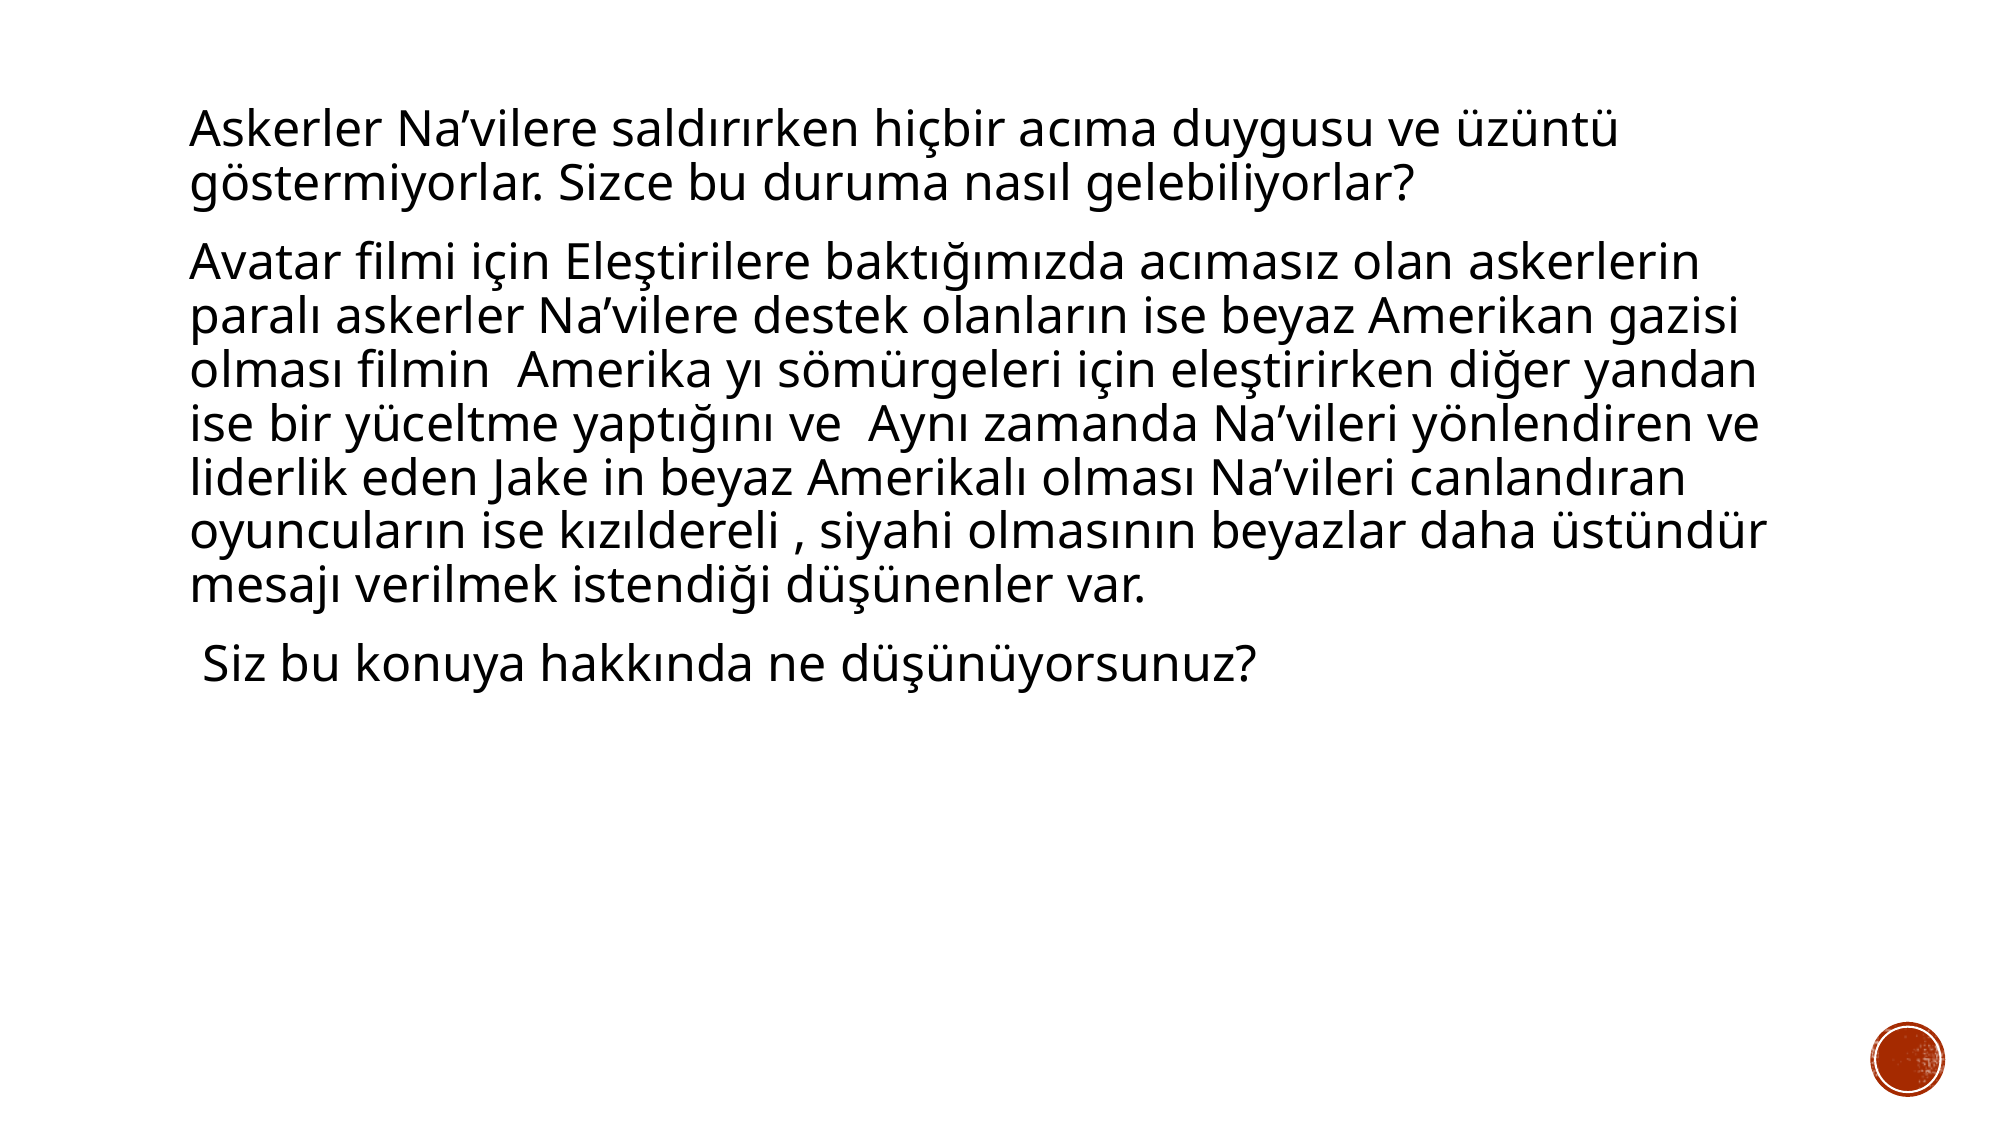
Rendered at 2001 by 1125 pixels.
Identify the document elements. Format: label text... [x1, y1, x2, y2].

list Askerler Na’vilere saldırırken hiçbir acıma duygusu ve üzüntü göstermiyorlar. Sizce bu duruma nasıl gelebiliyorlar? Avatar filmi için Eleştirilere baktığımızda acımasız olan askerlerin paralı askerler Na’vilere destek olanların ise beyaz Amerikan gazisi olması filmin Amerika yı sömürgeleri için eleştirirken diğer yandan ise bir yüceltme yaptığını ve Aynı zamanda Na’vileri yönlendiren ve liderlik eden Jake in beyaz Amerikalı olması Na’vileri canlandıran oyuncuların ise kızıldereli , siyahi olmasının beyazlar daha üstündür mesajı verilmek istendiği düşünenler var. Siz bu konuya hakkında ne düşünüyorsunuz? [174, 95, 1825, 1030]
